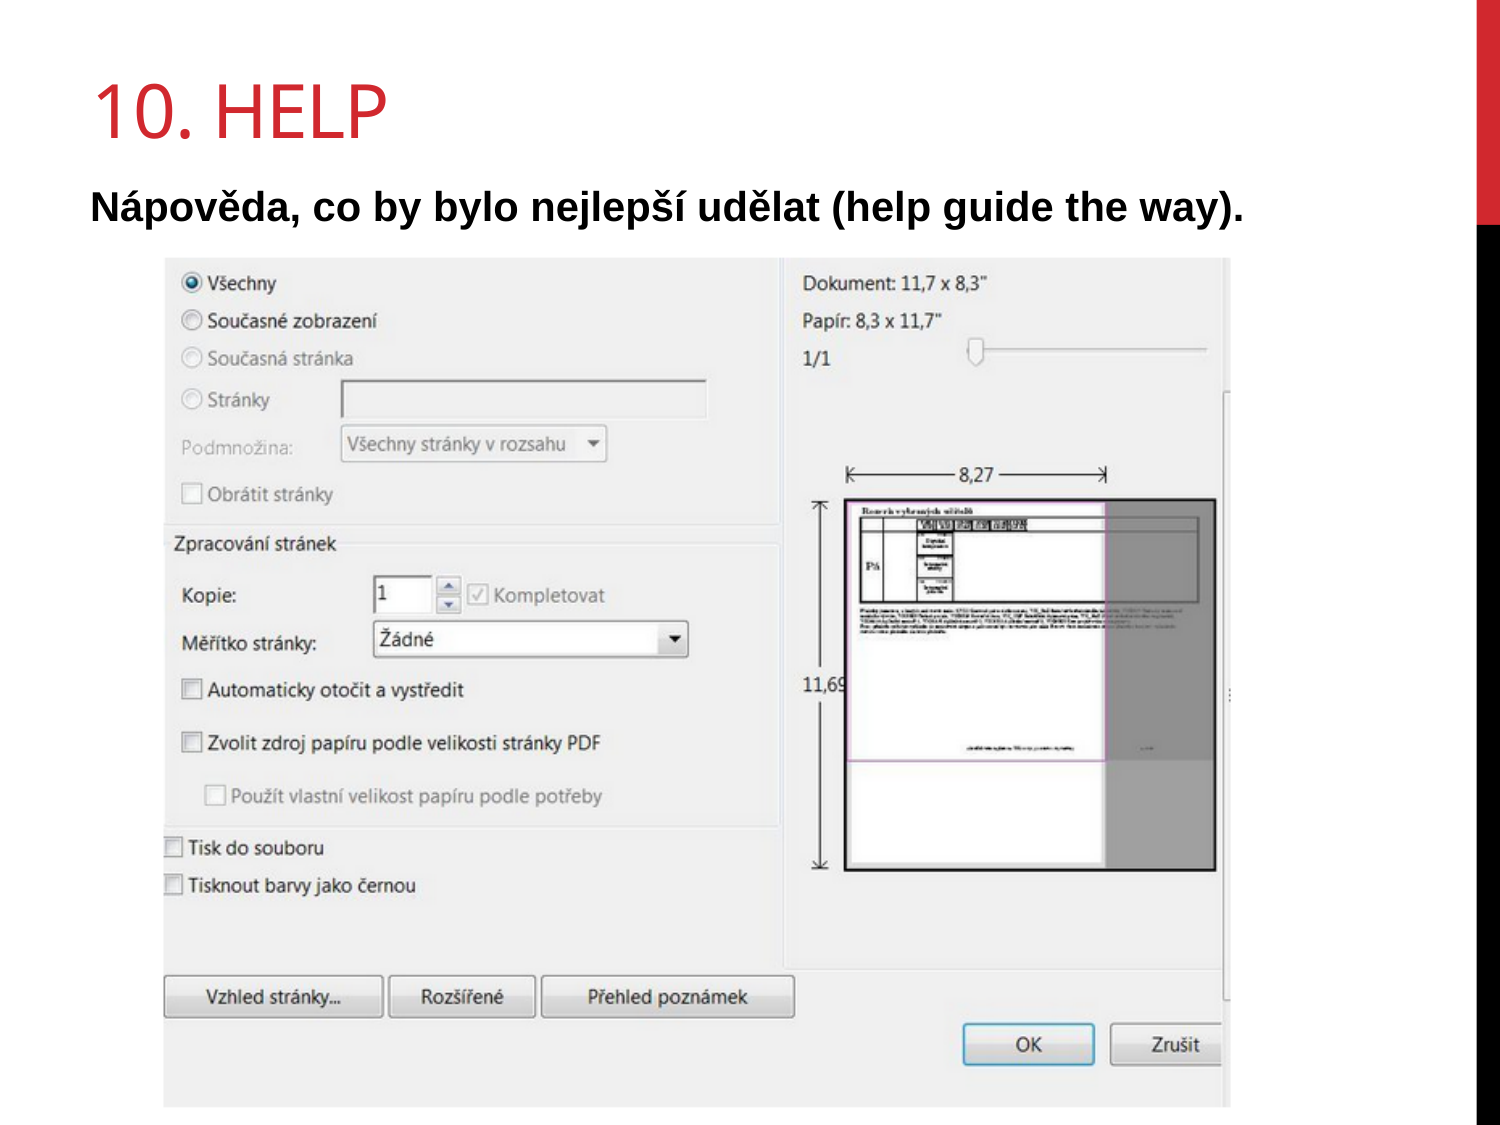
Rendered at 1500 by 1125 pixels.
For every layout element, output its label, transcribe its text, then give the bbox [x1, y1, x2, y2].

list Nápověda, co by bylo nejlepší udělat (help guide the way). [75, 172, 1325, 1005]
title 10. Help [76, 1, 1331, 161]
picture [158, 249, 1247, 1122]
